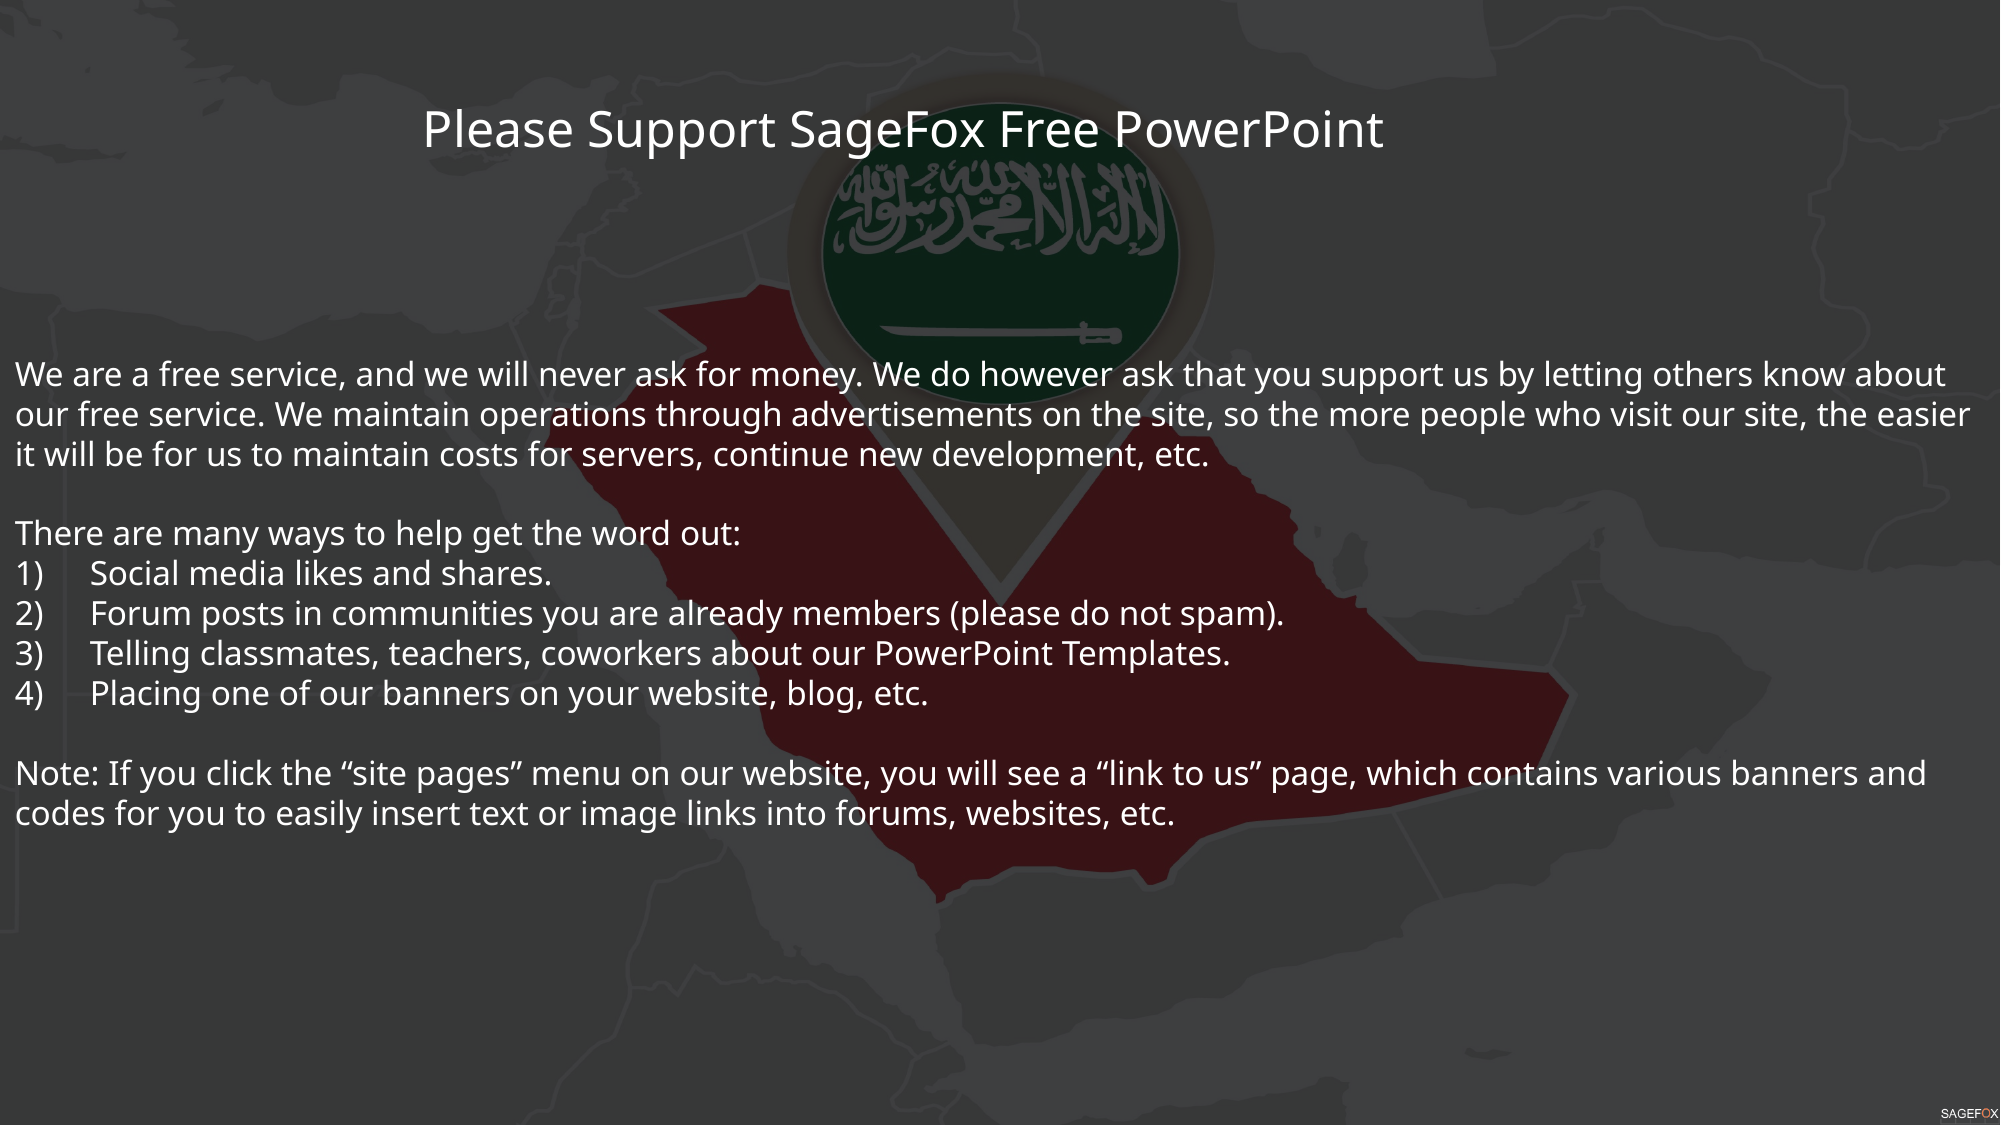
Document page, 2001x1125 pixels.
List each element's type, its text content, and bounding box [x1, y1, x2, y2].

title Please Support SageFox Free PowerPoint [363, 72, 1444, 190]
text_box We are a free service, and we will never ask for money. We do however ask that you support us by letting others know about our free service. We maintain operations through advertisements on the site, so the more people who visit our site, the easier it will be for us to maintain costs for servers, continue new development, etc. There are many ways to help get the word out: Social media likes and shares. Forum posts in communities you are already members (please do not spam). Telling classmates, teachers, coworkers about our PowerPoint Templates. Placing one of our banners on your website, blog, etc. Note: If you click the “site pages” menu on our website, you will see a “link to us” page, which contains various banners and codes for you to easily insert text or image links into forums, websites, etc. [0, 0, 2000, 1125]
